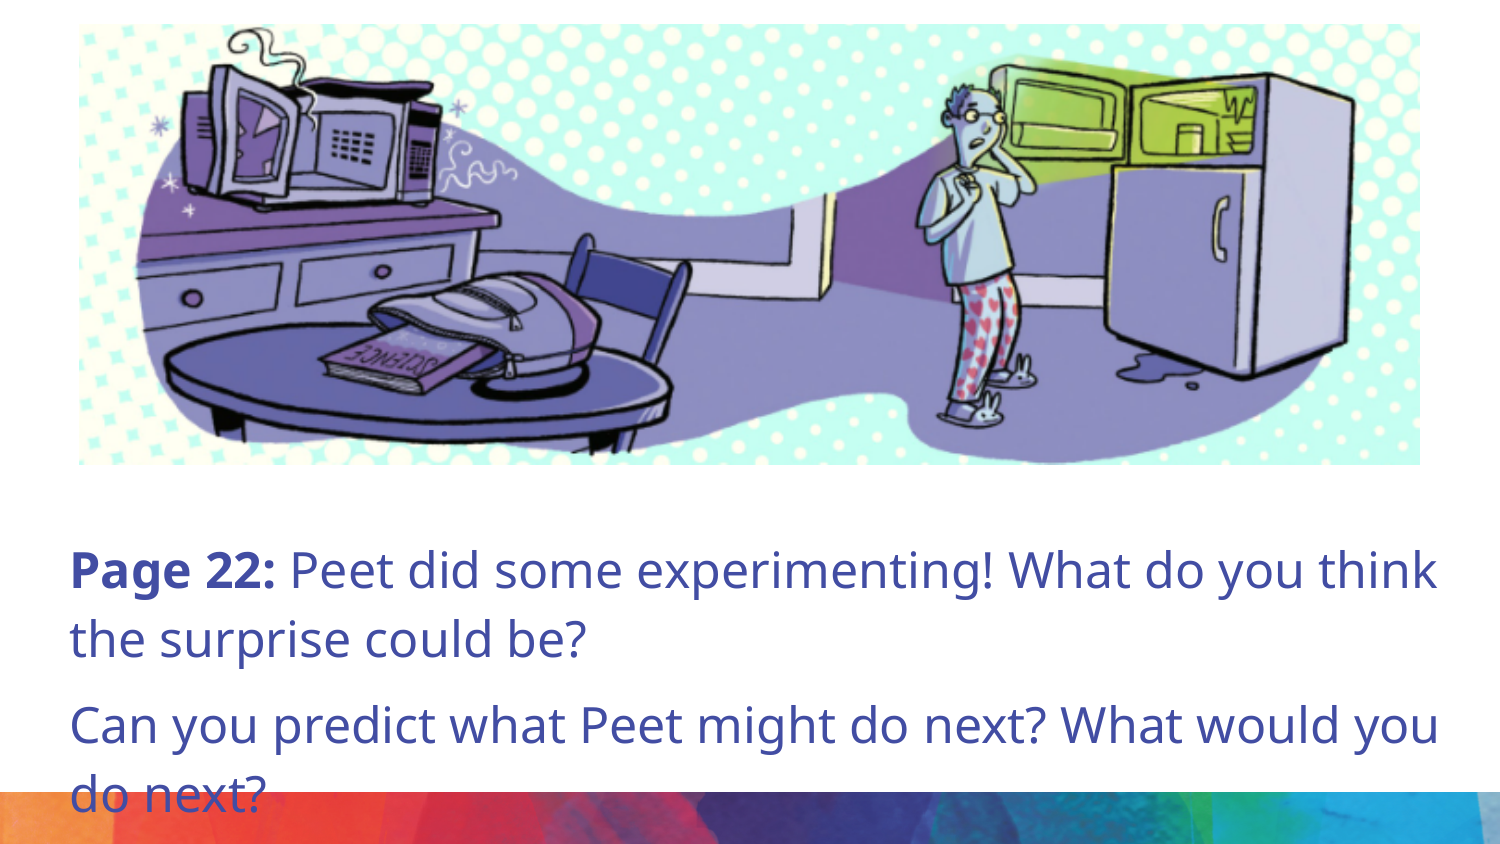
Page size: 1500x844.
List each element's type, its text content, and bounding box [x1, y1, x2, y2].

picture [79, 24, 1421, 466]
picture [0, 792, 1500, 844]
subtitle Page 22: Peet did some experimenting! What do you think the surprise could be? Can you predict what Peet might do next? What would you do next? [54, 514, 1488, 775]
